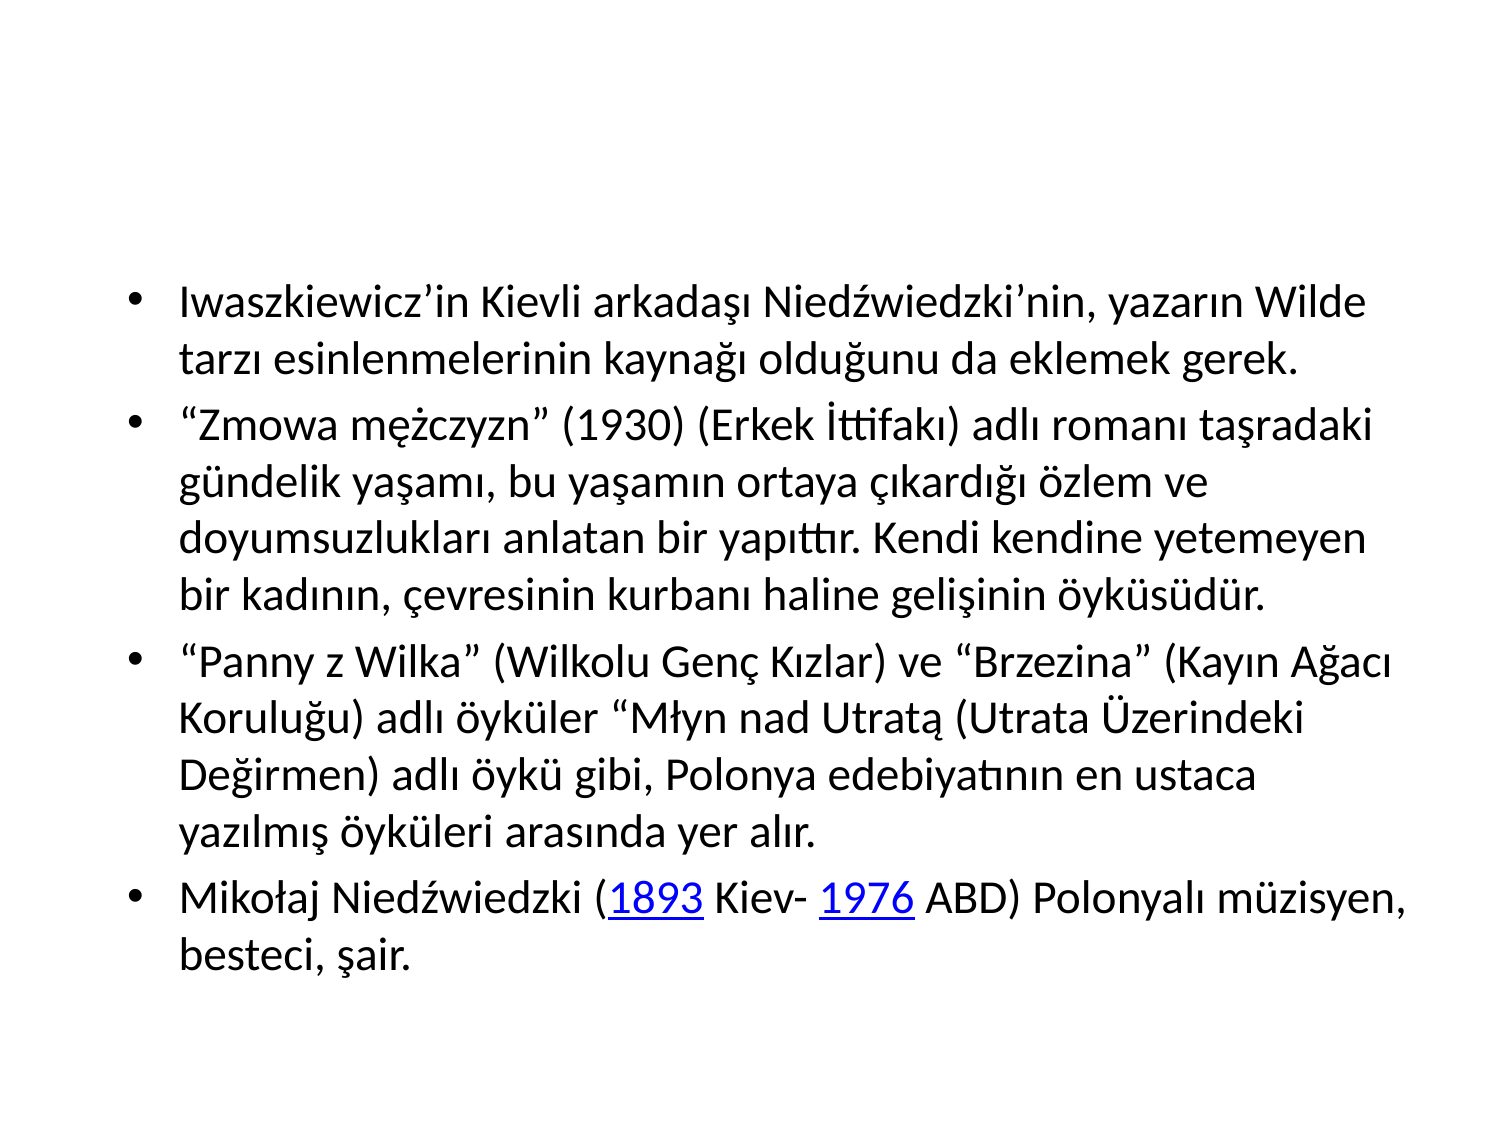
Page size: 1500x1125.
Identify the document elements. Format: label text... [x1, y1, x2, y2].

list Iwaszkiewicz’in Kievli arkadaşı Niedźwiedzki’nin, yazarın Wilde tarzı esinlenmelerinin kaynağı olduğunu da eklemek gerek. “Zmowa mężczyzn” (1930) (Erkek İttifakı) adlı romanı taşradaki gündelik yaşamı, bu yaşamın ortaya çıkardığı özlem ve doyumsuzlukları anlatan bir yapıttır. Kendi kendine yetemeyen bir kadının, çevresinin kurbanı haline gelişinin öyküsüdür. “Panny z Wilka” (Wilkolu Genç Kızlar) ve “Brzezina” (Kayın Ağacı Koruluğu) adlı öyküler “Młyn nad Utratą (Utrata Üzerindeki Değirmen) adlı öykü gibi, Polonya edebiyatının en ustaca yazılmış öyküleri arasında yer alır. Mikołaj Niedźwiedzki (1893 Kiev- 1976 ABD) Polonyalı müzisyen, besteci, şair. [112, 262, 1425, 1035]
